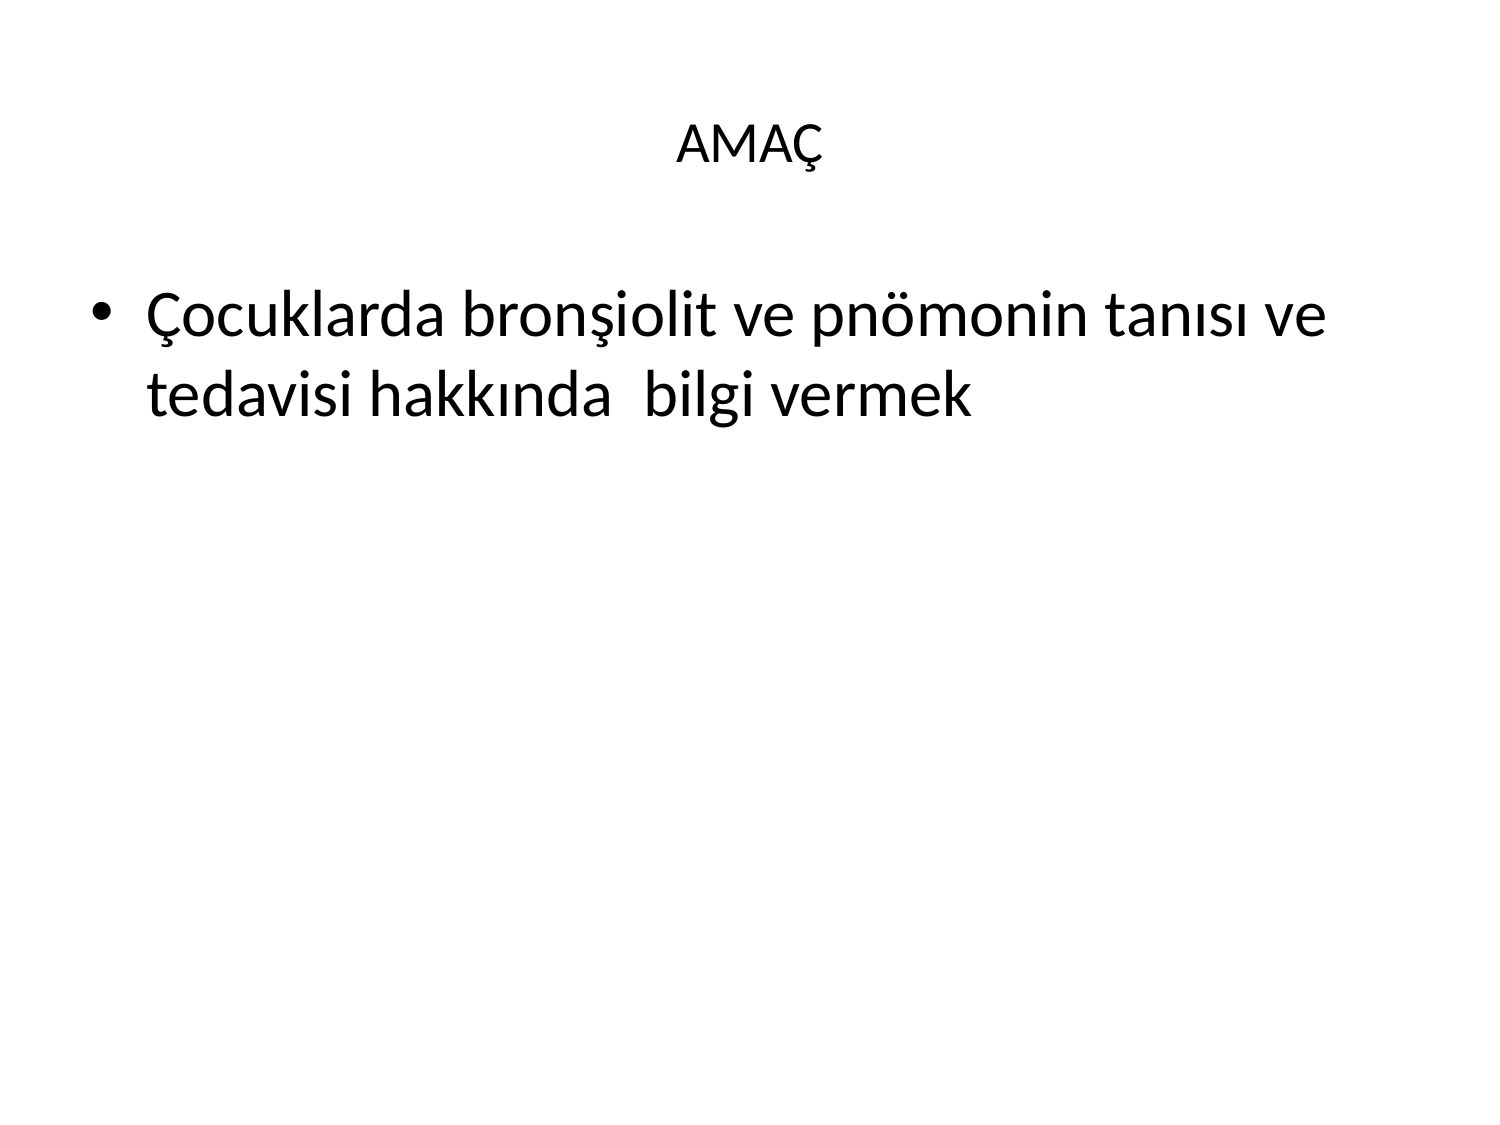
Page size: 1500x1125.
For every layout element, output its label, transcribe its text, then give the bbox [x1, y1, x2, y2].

list Çocuklarda bronşiolit ve pnömonin tanısı ve tedavisi hakkında bilgi vermek [74, 262, 1426, 1006]
title AMAÇ [74, 44, 1426, 233]
